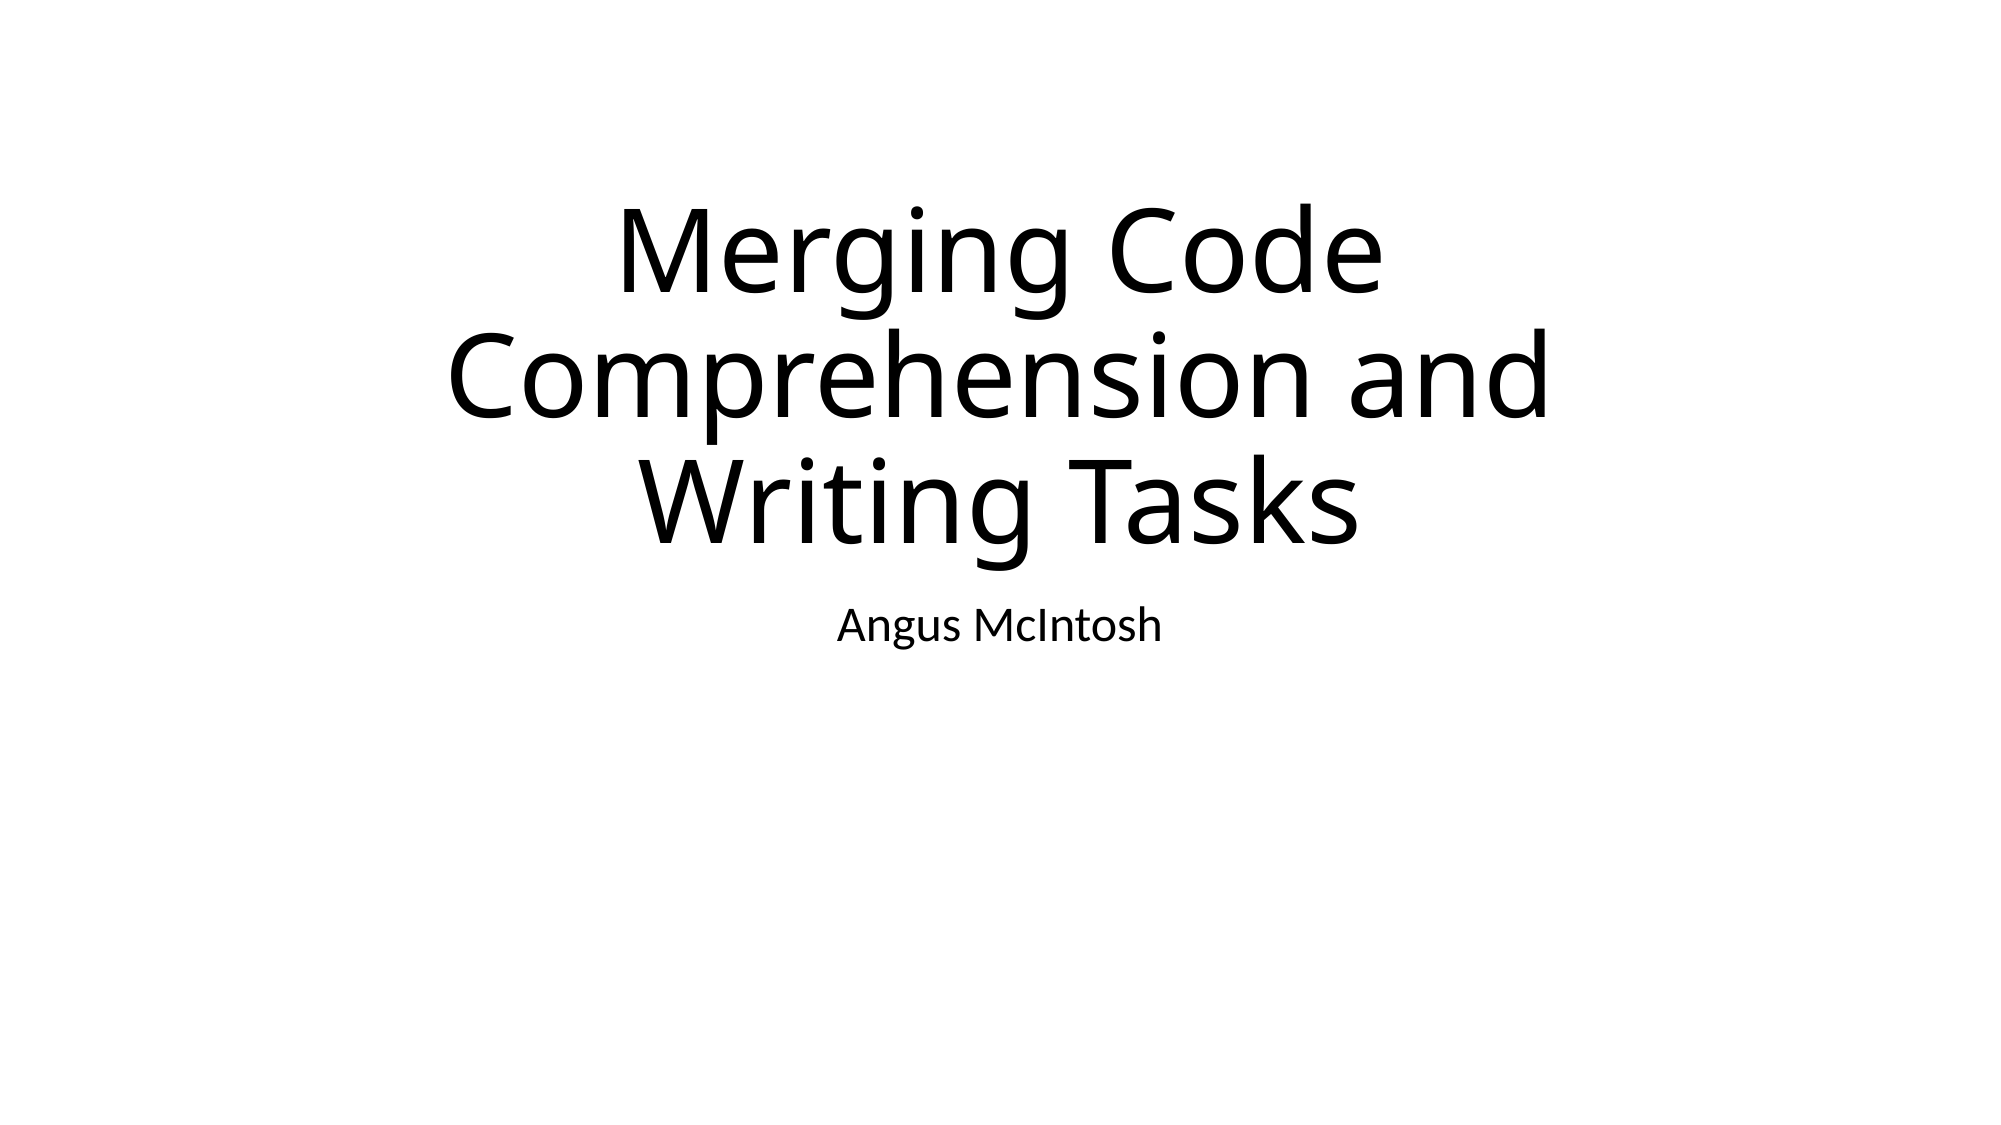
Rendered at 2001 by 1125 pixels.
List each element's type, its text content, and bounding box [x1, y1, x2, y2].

subtitle Angus McIntosh [249, 590, 1750, 863]
title Merging Code Comprehension and Writing Tasks [249, 184, 1750, 576]
